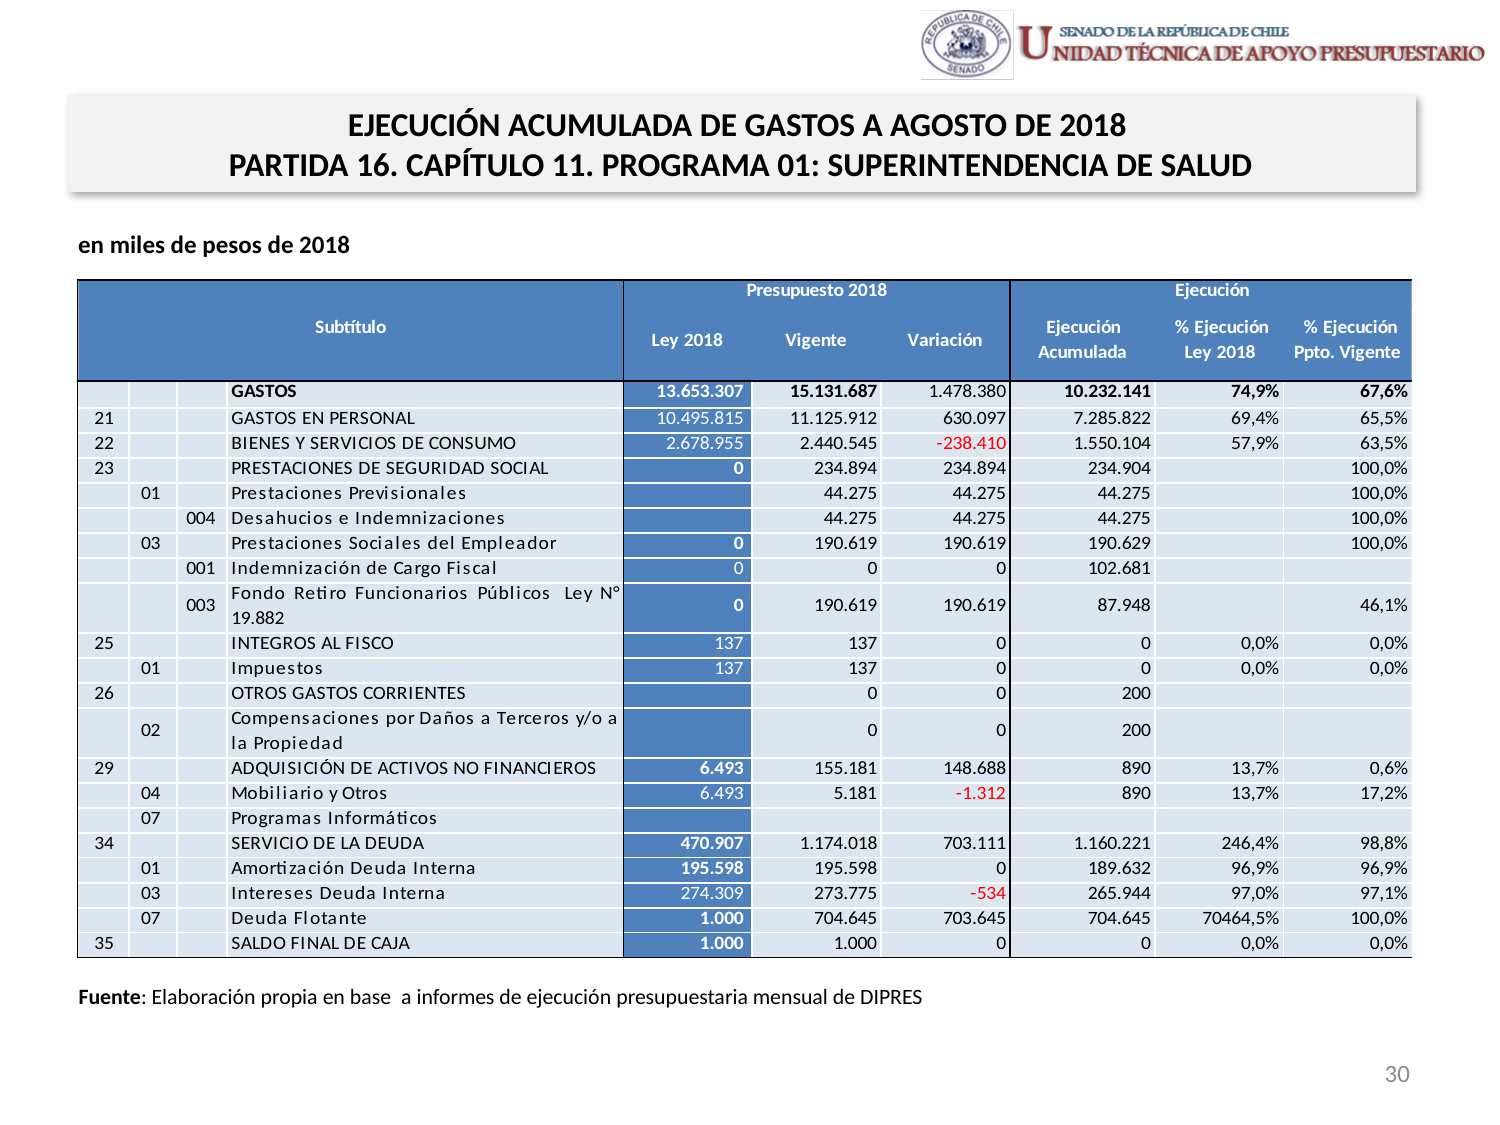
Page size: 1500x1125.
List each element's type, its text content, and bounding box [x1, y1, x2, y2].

text_box Fuente: Elaboración propia en base a informes de ejecución presupuestaria mensual de DIPRES [63, 975, 1443, 1035]
slide_number 30 [1074, 1042, 1425, 1103]
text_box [76, 278, 1414, 959]
picture [921, 0, 1500, 113]
text_box en miles de pesos de 2018 [63, 220, 1414, 279]
text_box EJECUCIÓN ACUMULADA DE GASTOS A AGOSTO DE 2018 PARTIDA 16. CAPÍTULO 11. PROGRAMA 01: SUPERINTENDENCIA DE SALUD [67, 95, 1415, 192]
